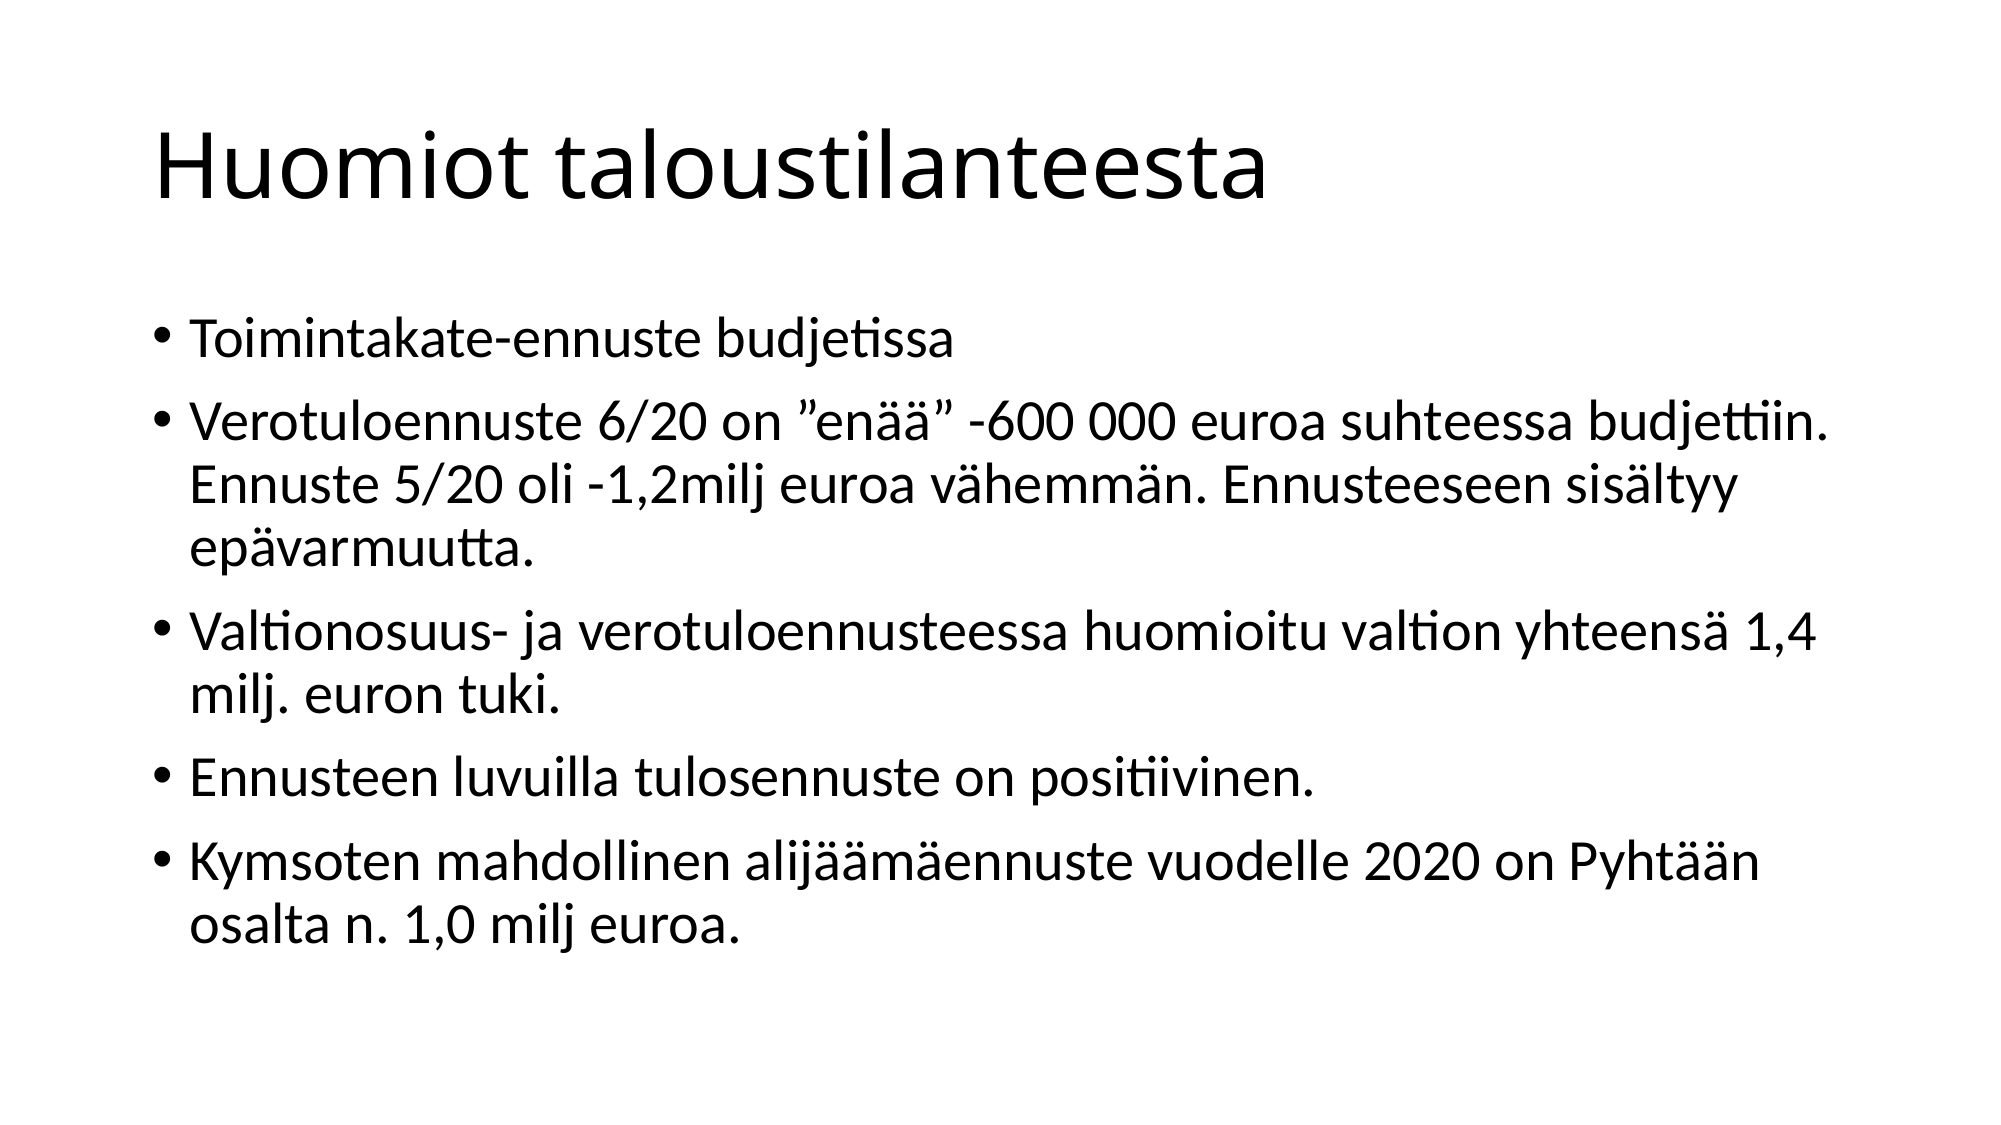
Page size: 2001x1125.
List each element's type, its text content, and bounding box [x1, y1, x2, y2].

list Toimintakate-ennuste budjetissa Verotuloennuste 6/20 on ”enää” -600 000 euroa suhteessa budjettiin. Ennuste 5/20 oli -1,2milj euroa vähemmän. Ennusteeseen sisältyy epävarmuutta. Valtionosuus- ja verotuloennusteessa huomioitu valtion yhteensä 1,4 milj. euron tuki. Ennusteen luvuilla tulosennuste on positiivinen. Kymsoten mahdollinen alijäämäennuste vuodelle 2020 on Pyhtään osalta n. 1,0 milj euroa. [137, 299, 1863, 1014]
title Huomiot taloustilanteesta [137, 59, 1863, 278]
